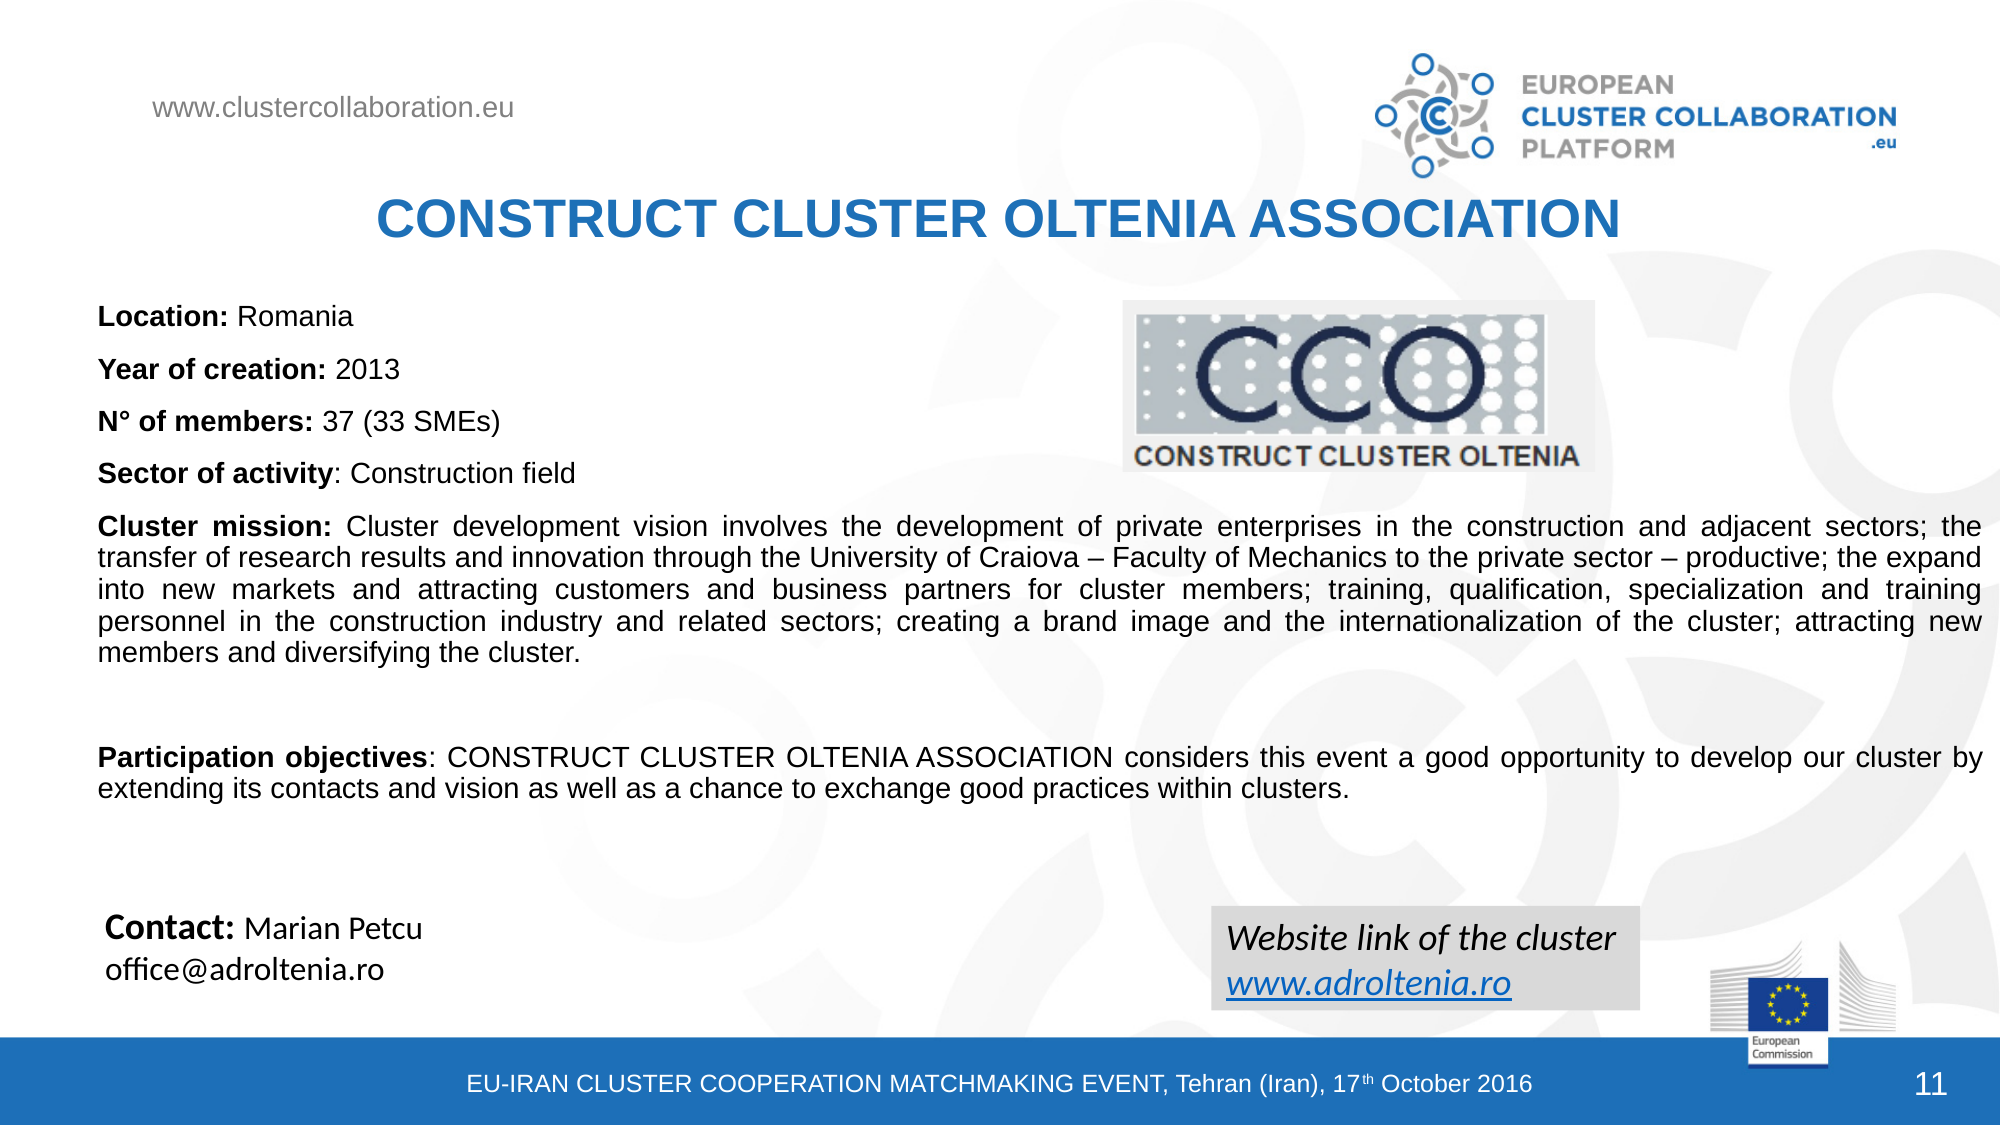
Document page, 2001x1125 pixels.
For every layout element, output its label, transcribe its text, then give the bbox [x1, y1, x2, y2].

picture [1122, 300, 1596, 472]
list Location: Romania Year of creation: 2013 N° of members: 37 (33 SMEs) Sector of activity: Construction field Cluster mission: Cluster development vision involves the development of private enterprises in the construction and adjacent sectors; the transfer of research results and innovation through the University of Craiova – Faculty of Mechanics to the private sector – productive; the expand into new markets and attracting customers and business partners for cluster members; training, qualification, specialization and training personnel in the construction industry and related sectors; creating a brand image and the internationalization of the cluster; attracting new members and diversifying the cluster. Participation objectives: CONSTRUCT CLUSTER OLTENIA ASSOCIATION considers this event a good opportunity to develop our cluster by extending its contacts and vision as well as a chance to exchange good practices within clusters. [82, 294, 2000, 1015]
title CONSTRUCT CLUSTER OLTENIA ASSOCIATION [137, 181, 1863, 259]
text_box Contact: Marian Petcu office@adroltenia.ro [90, 894, 552, 1027]
picture [0, 0, 2000, 1125]
footer EU-IRAN CLUSTER COOPERATION MATCHMAKING EVENT, Tehran (Iran), 17th October 2016 [320, 1041, 1680, 1124]
text_box Website link of the cluster www.adroltenia.ro [1211, 905, 1641, 1011]
slide_number 11 [1862, 1041, 2000, 1124]
